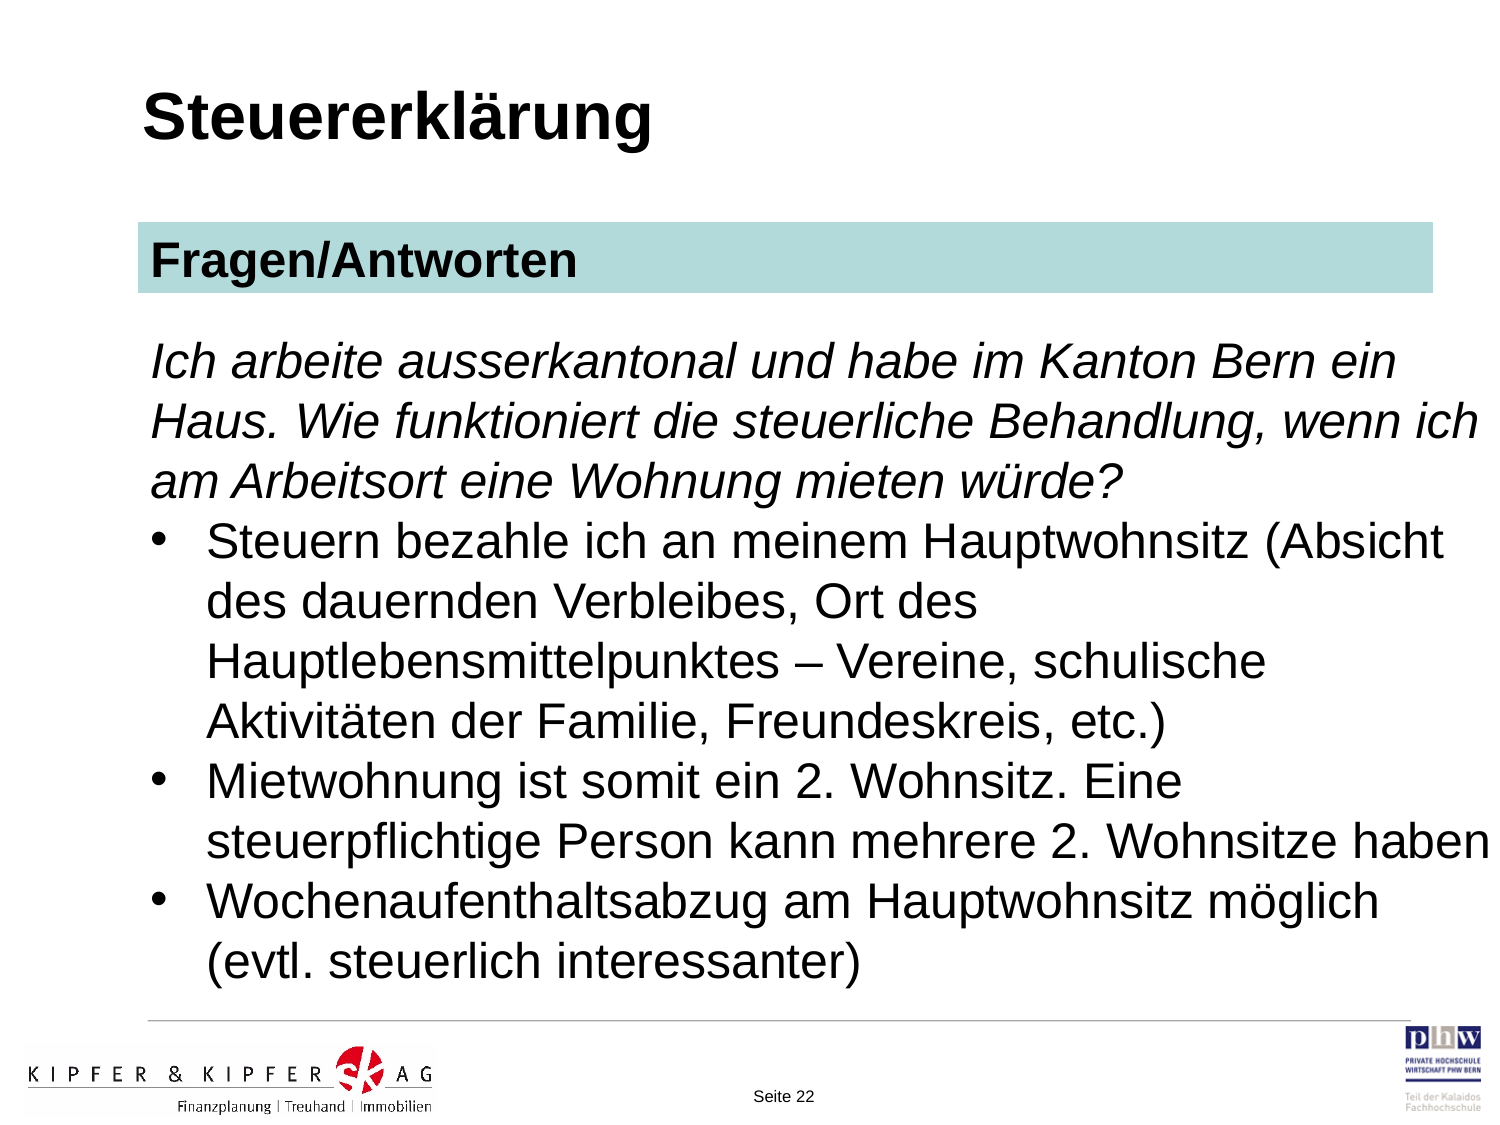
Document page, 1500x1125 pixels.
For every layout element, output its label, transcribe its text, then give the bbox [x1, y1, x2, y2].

title Steuererklärung [142, 72, 1412, 218]
text_box Fragen/Antworten [133, 218, 1437, 297]
picture [1405, 1056, 1481, 1111]
text_box Ich arbeite ausserkantonal und habe im Kanton Bern ein Haus. Wie funktioniert die steuerliche Behandlung, wenn ich am Arbeitsort eine Wohnung mieten würde? Steuern bezahle ich an meinem Hauptwohnsitz (Absicht des dauernden Verbleibes, Ort des Hauptlebensmittelpunktes – Vereine, schulische Aktivitäten der Familie, Freundeskreis, etc.) Mietwohnung ist somit ein 2. Wohnsitz. Eine steuerpflichtige Person kann mehrere 2. Wohnsitze haben Wochenaufenthaltsabzug am Hauptwohnsitz möglich (evtl. steuerlich interessanter) [135, 296, 1500, 1056]
picture [23, 1042, 437, 1118]
slide_number Seite 22 [738, 1077, 851, 1125]
